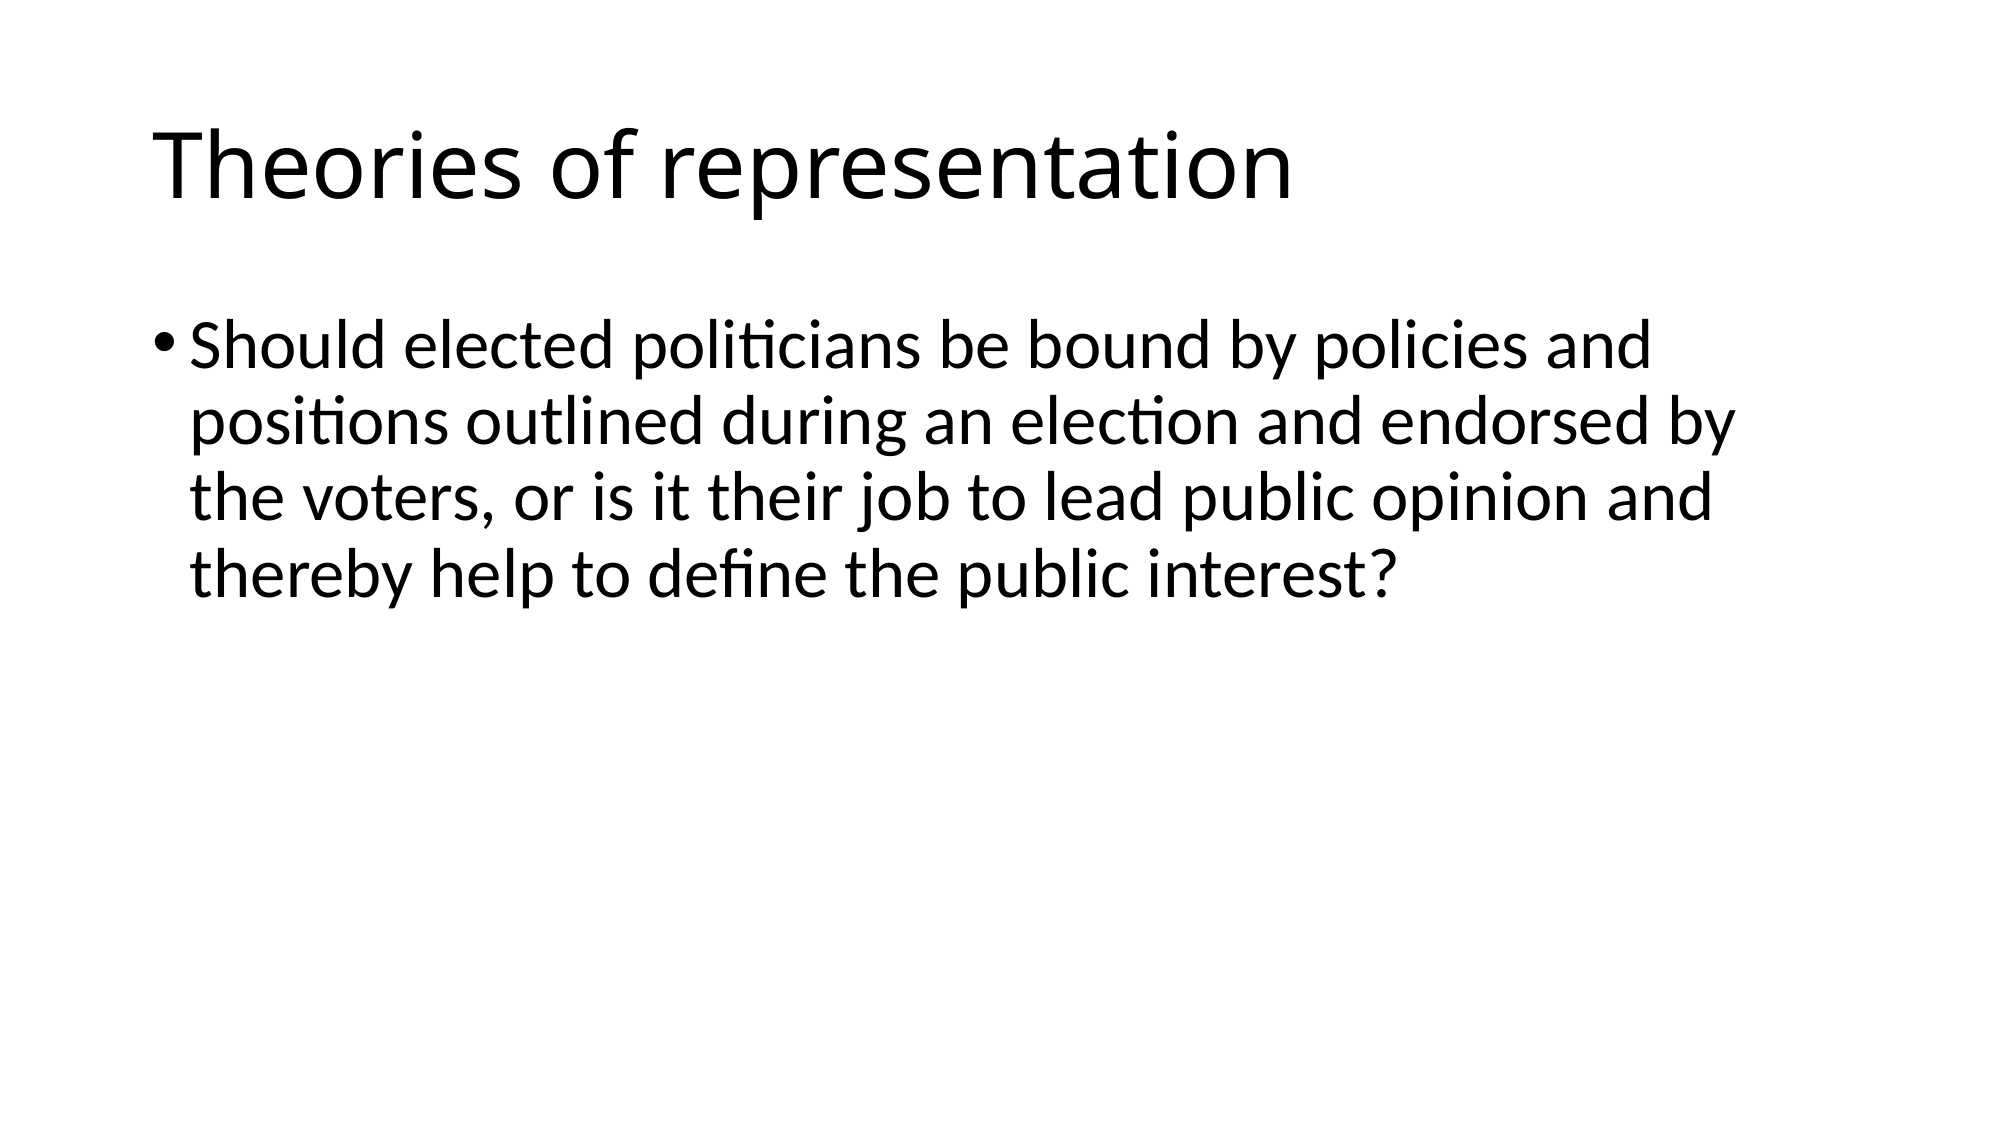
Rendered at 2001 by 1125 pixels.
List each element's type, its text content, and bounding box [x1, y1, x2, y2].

list Should elected politicians be bound by policies and positions outlined during an election and endorsed by the voters, or is it their job to lead public opinion and thereby help to define the public interest? [137, 299, 1863, 1014]
title Theories of representation [137, 59, 1863, 278]
